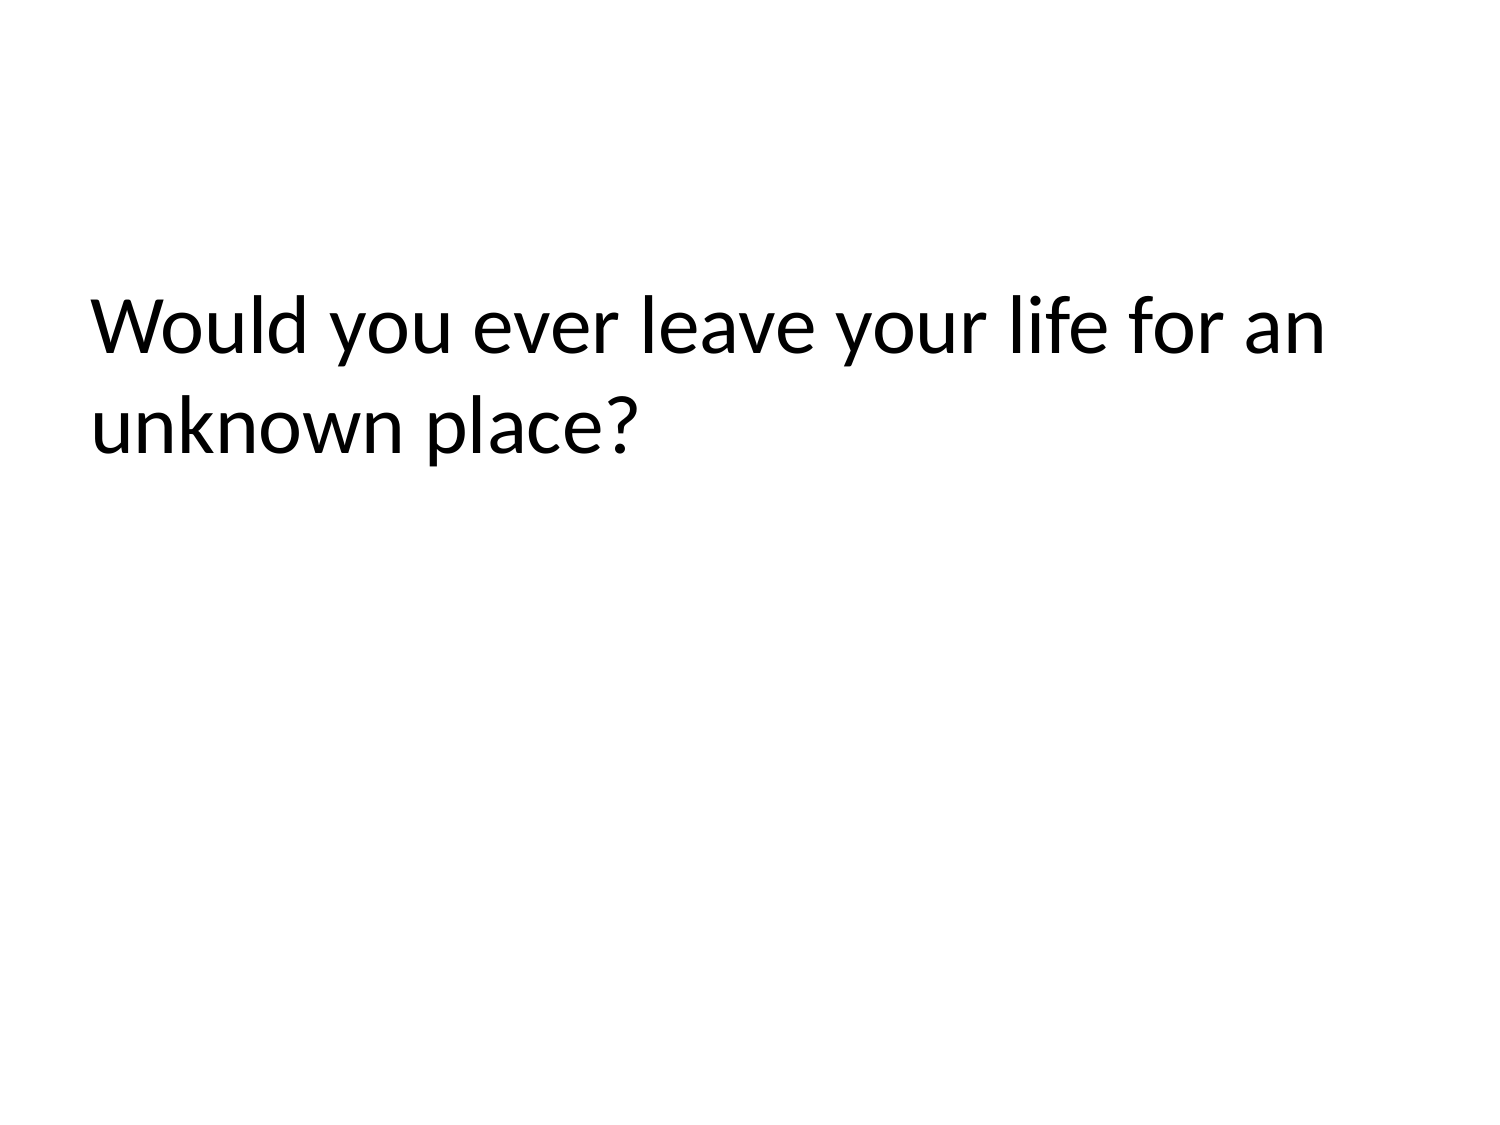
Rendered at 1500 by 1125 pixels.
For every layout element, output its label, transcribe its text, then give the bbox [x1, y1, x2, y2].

list Would you ever leave your life for an unknown place? [75, 262, 1425, 1005]
